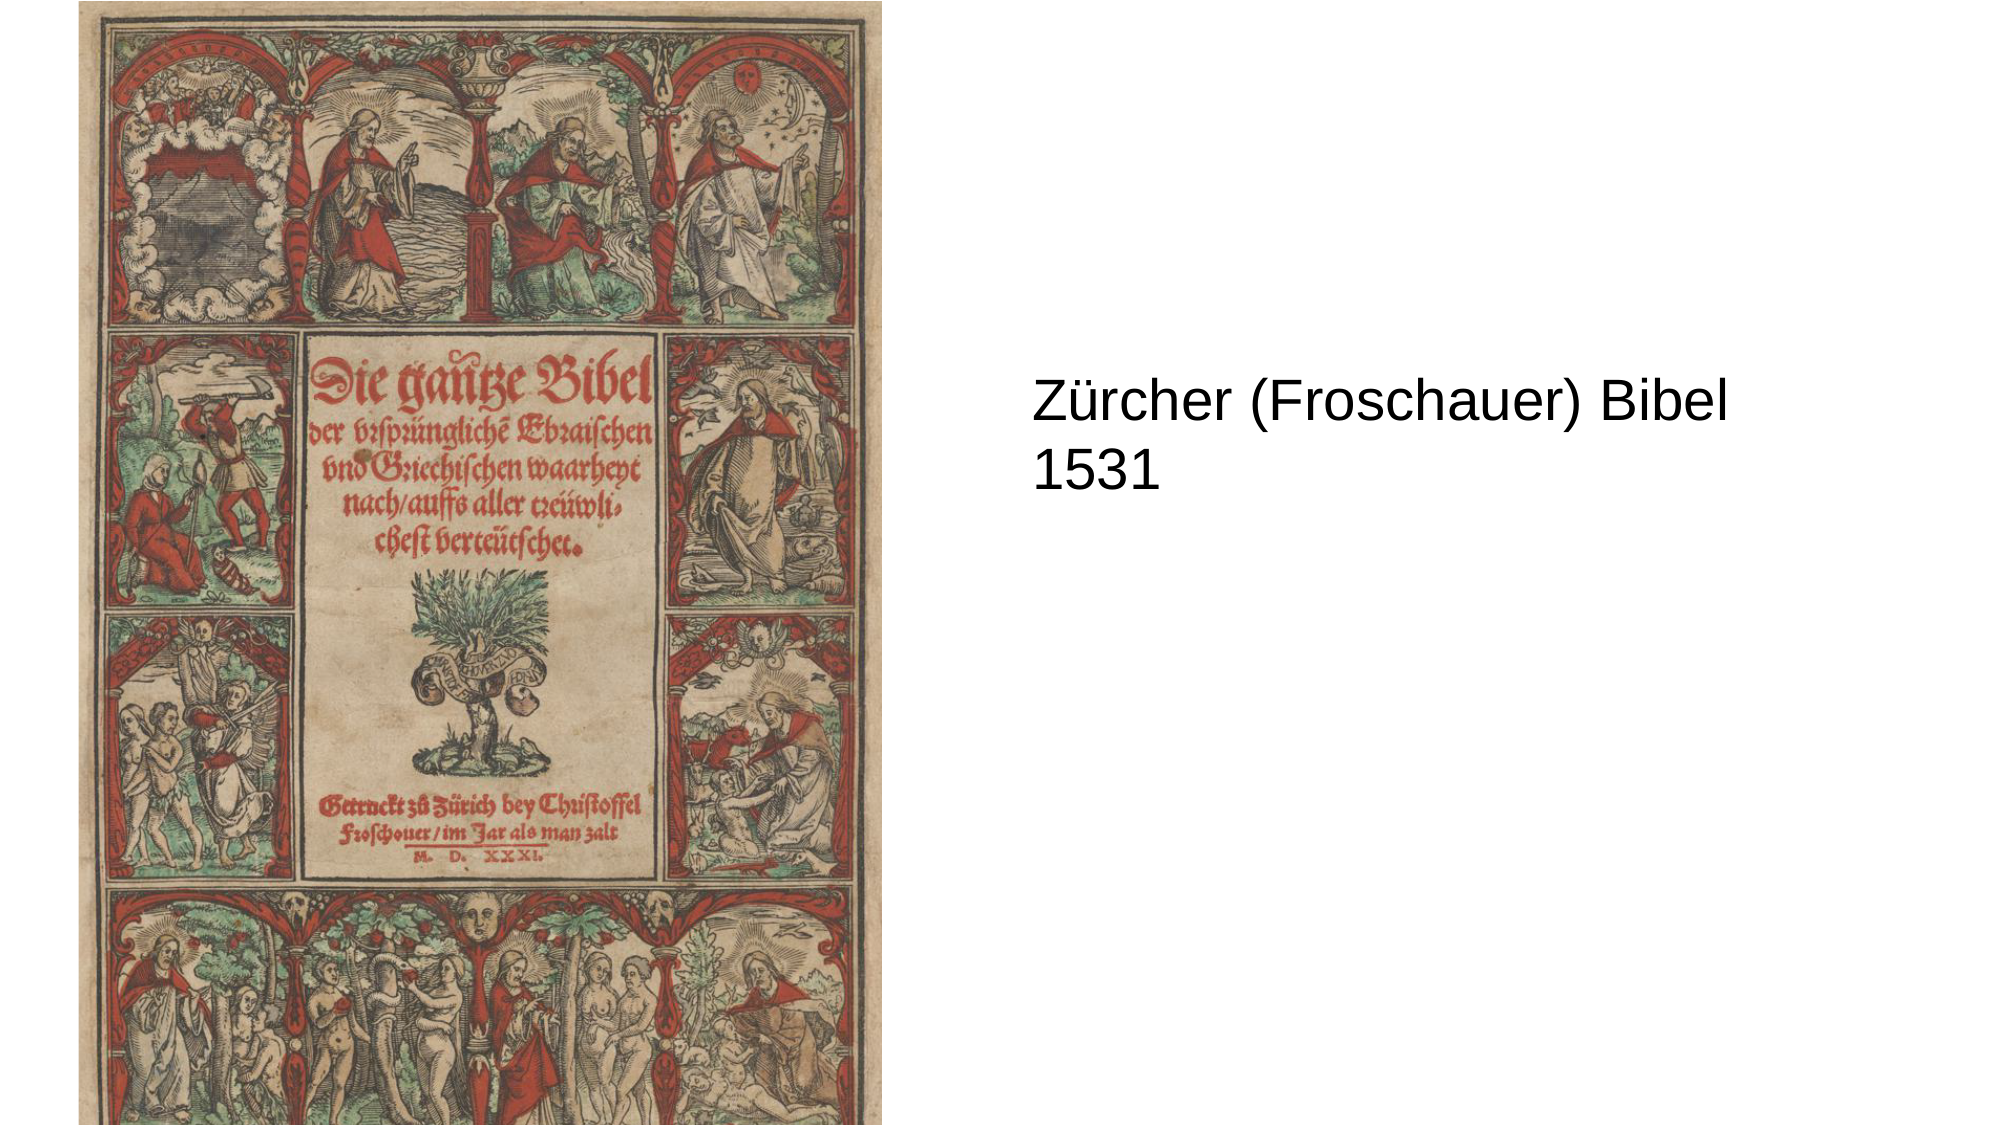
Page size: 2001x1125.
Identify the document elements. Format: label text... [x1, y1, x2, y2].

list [78, 1, 883, 1125]
list Zürcher (Froschauer) Bibel 1531 [1031, 361, 1854, 1000]
